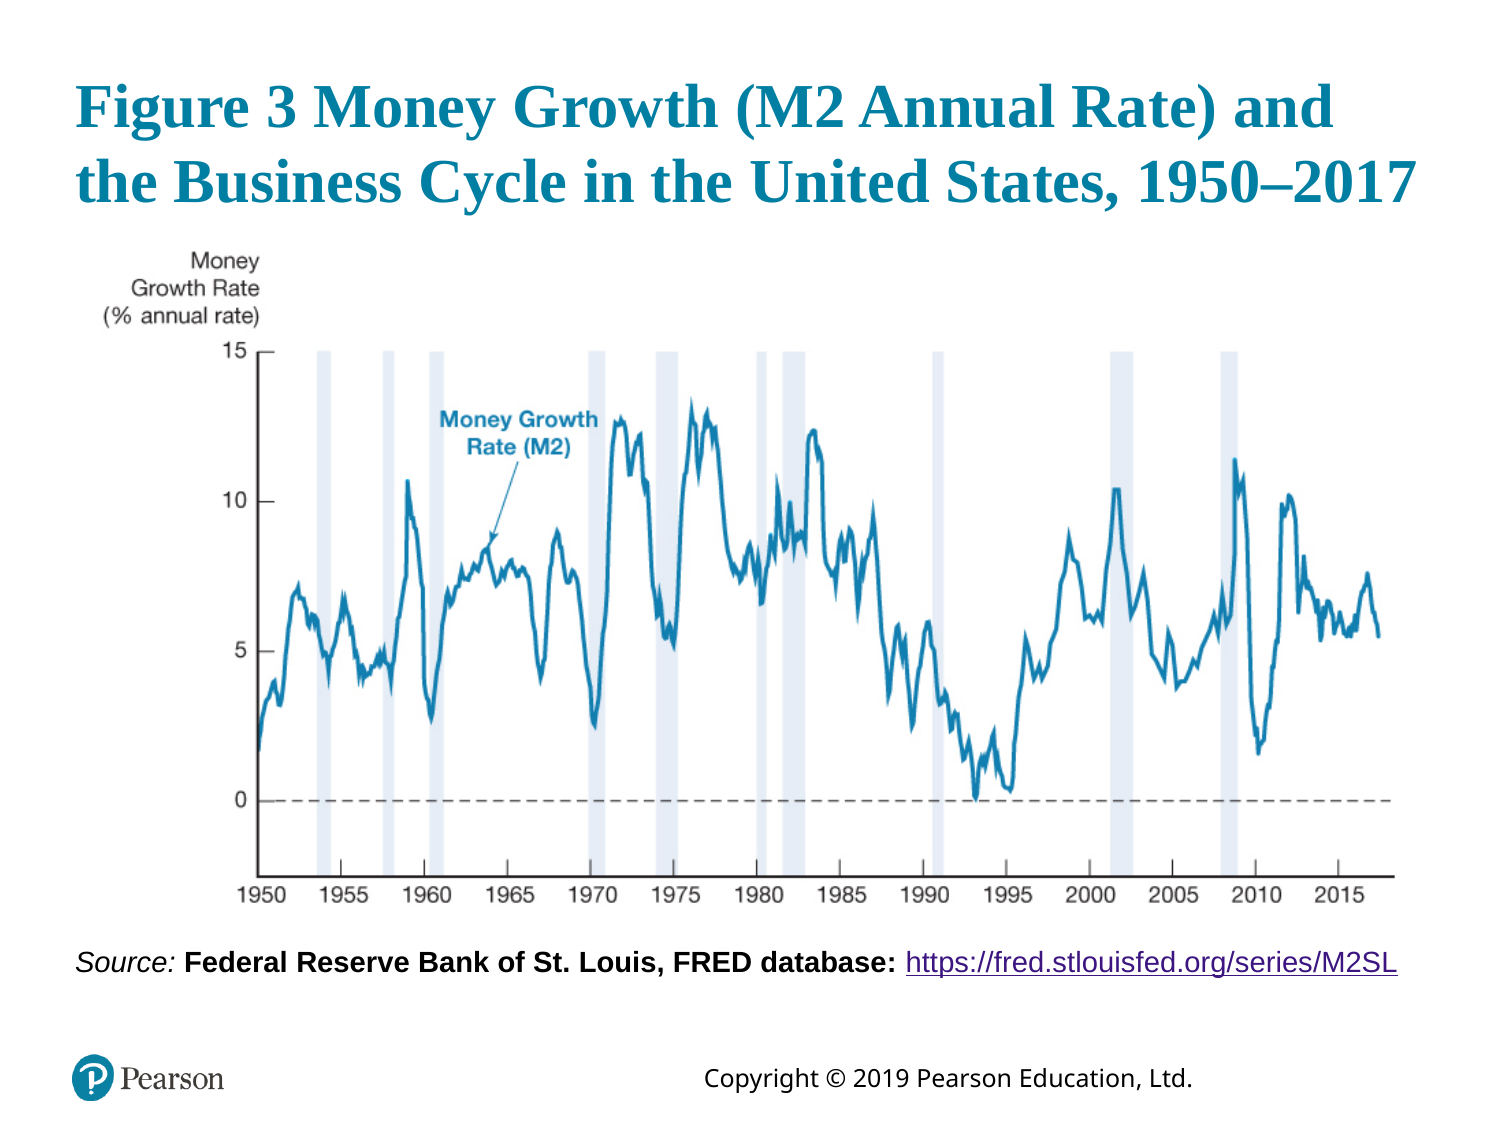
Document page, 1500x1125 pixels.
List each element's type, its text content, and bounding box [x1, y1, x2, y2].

picture [72, 1054, 89, 1072]
picture [99, 1054, 224, 1101]
picture [101, 249, 1399, 907]
picture [81, 1064, 107, 1089]
picture [72, 1087, 83, 1101]
list Source: Federal Reserve Bank of St. Louis, FRED database: https://fred.stlouisfed.org/series/M2SL [75, 943, 1425, 1005]
title Figure 3 Money Growth (M2 Annual Rate) and the Business Cycle in the United States, 1950–2017 [75, 35, 1425, 216]
